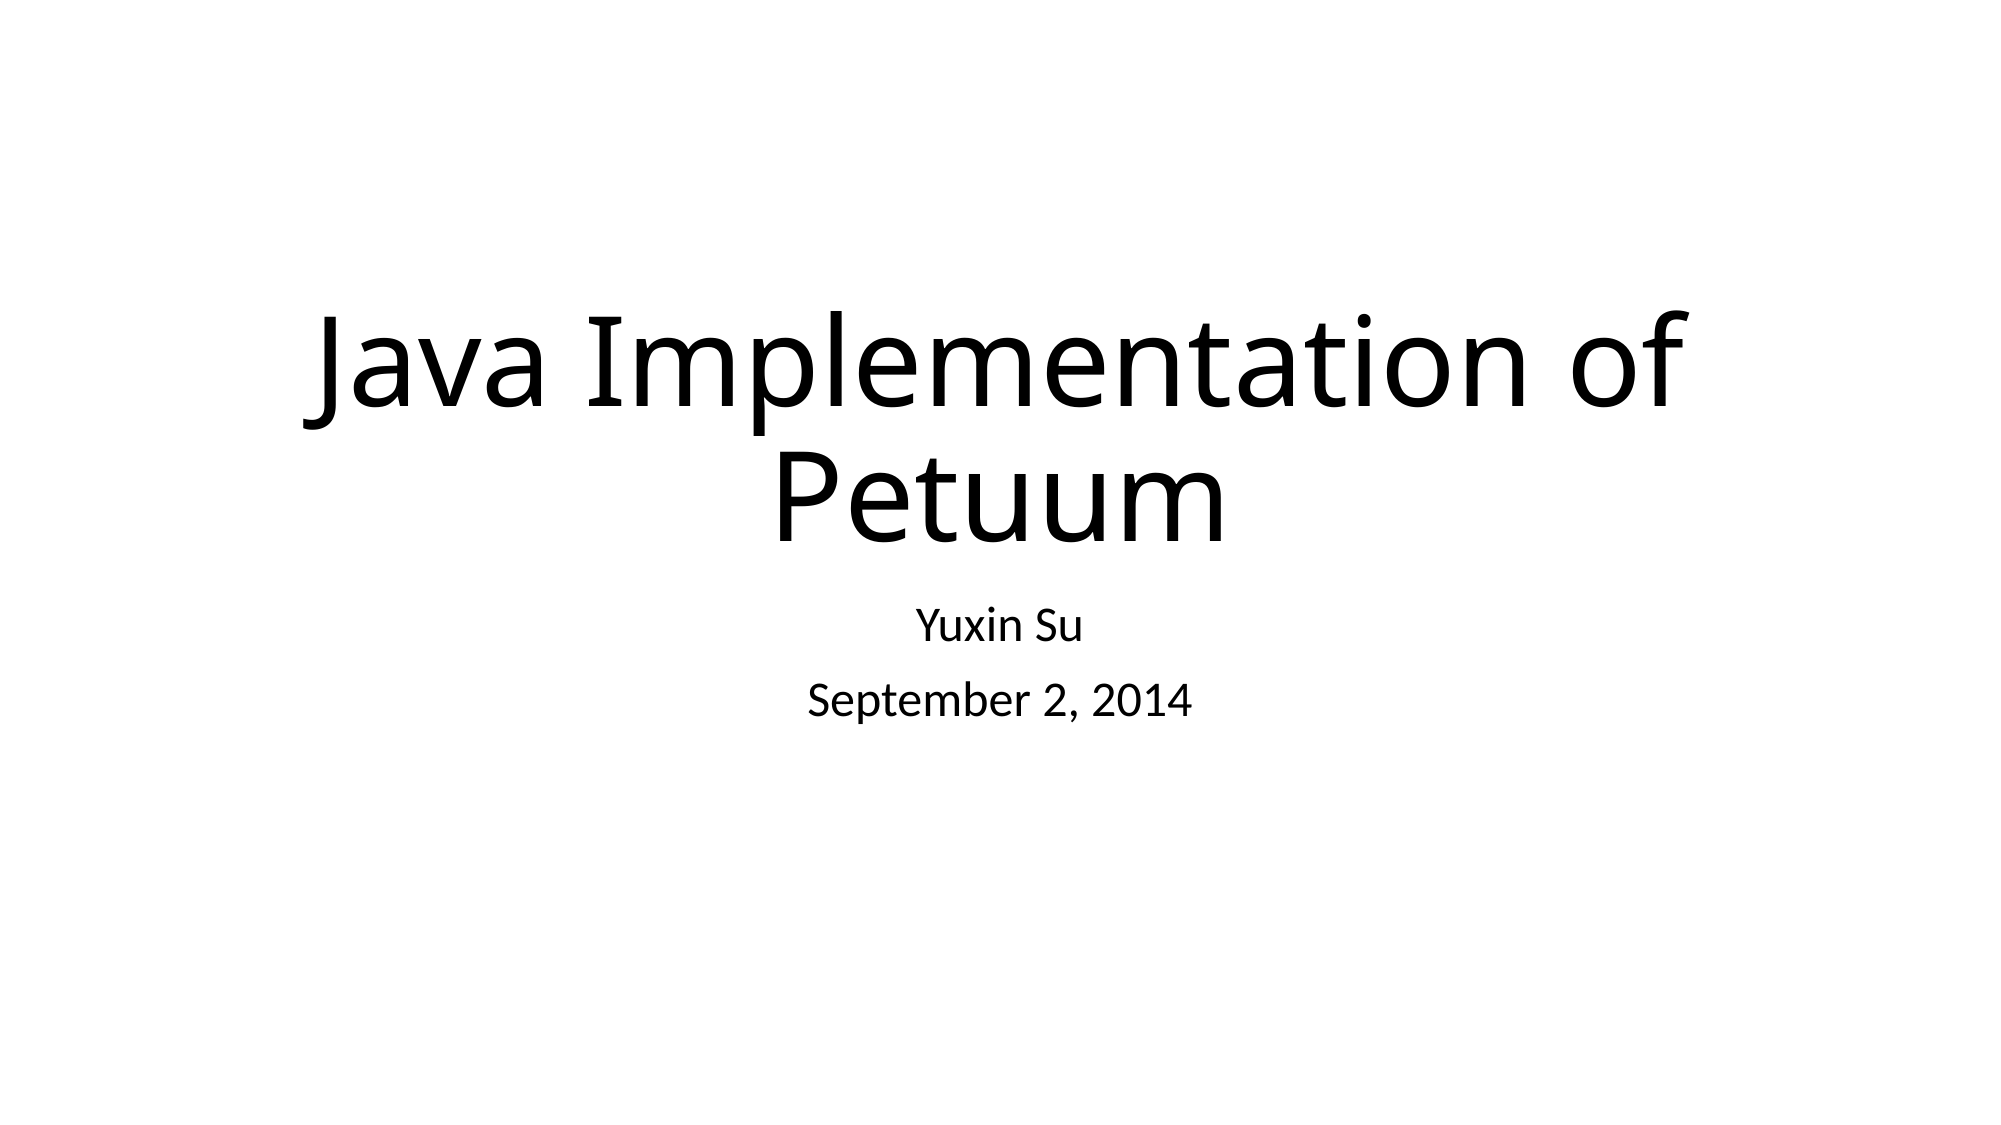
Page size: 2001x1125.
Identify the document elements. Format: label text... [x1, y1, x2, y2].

subtitle Yuxin Su September 2, 2014 [249, 590, 1750, 863]
title Java Implementation of Petuum [249, 184, 1750, 576]
